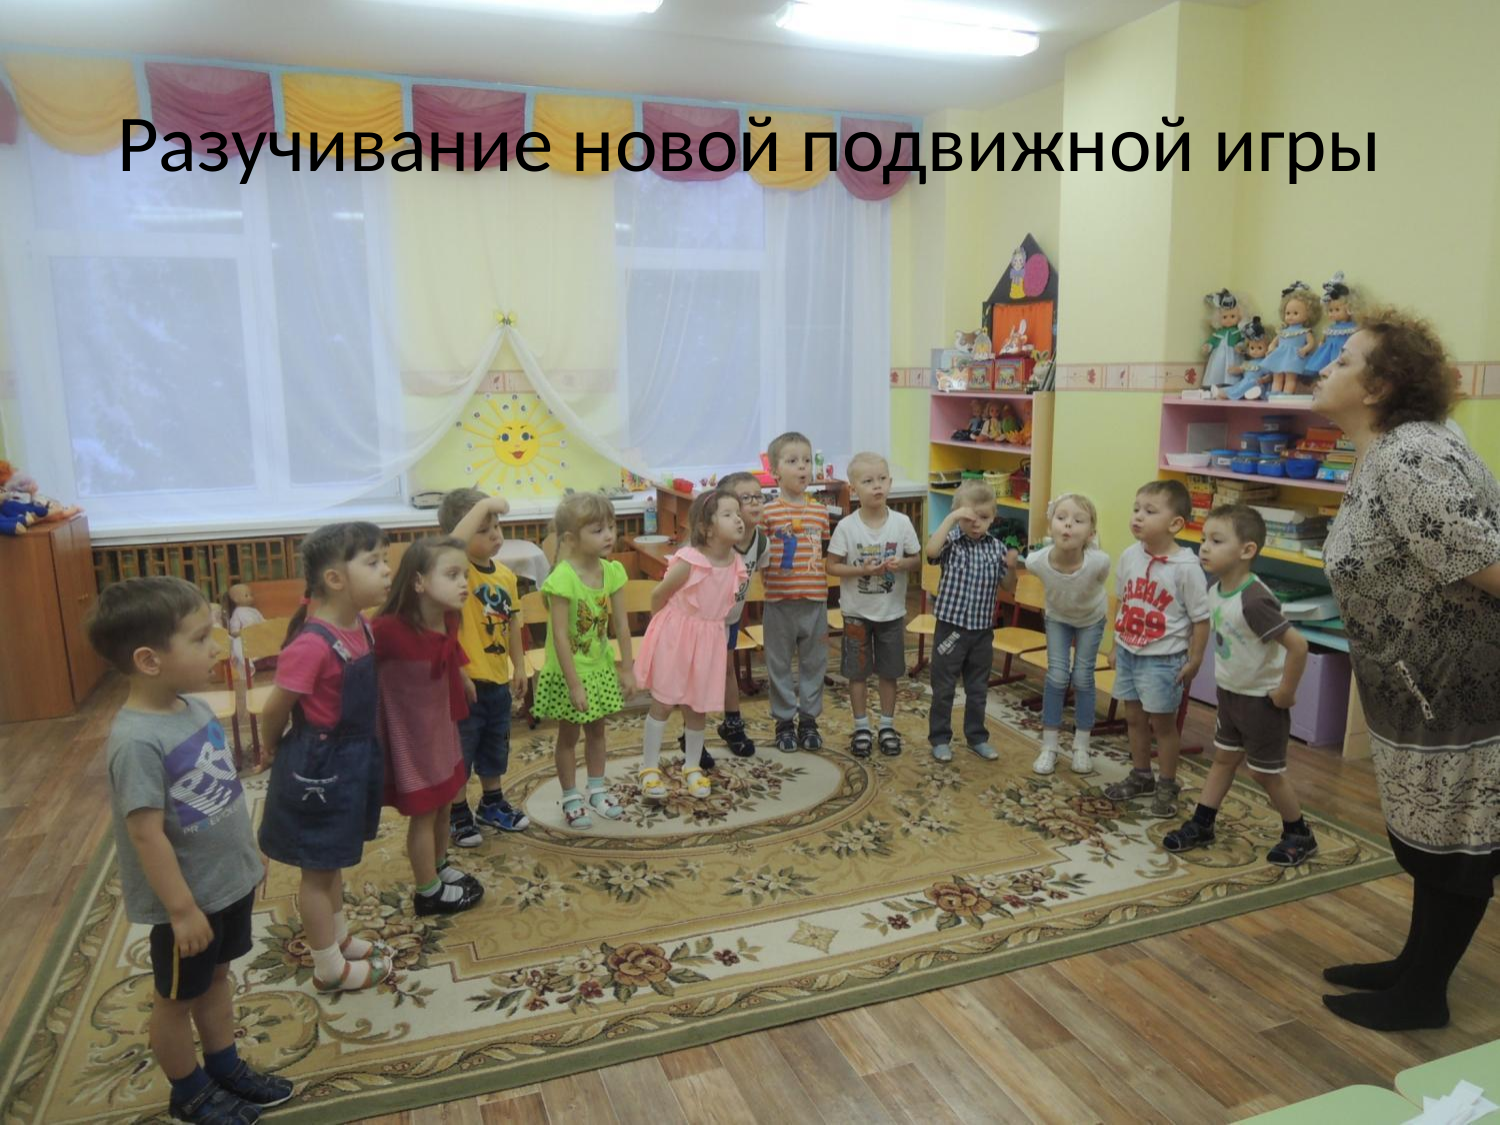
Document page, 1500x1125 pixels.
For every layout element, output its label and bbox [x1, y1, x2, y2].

list [0, 0, 1500, 1125]
